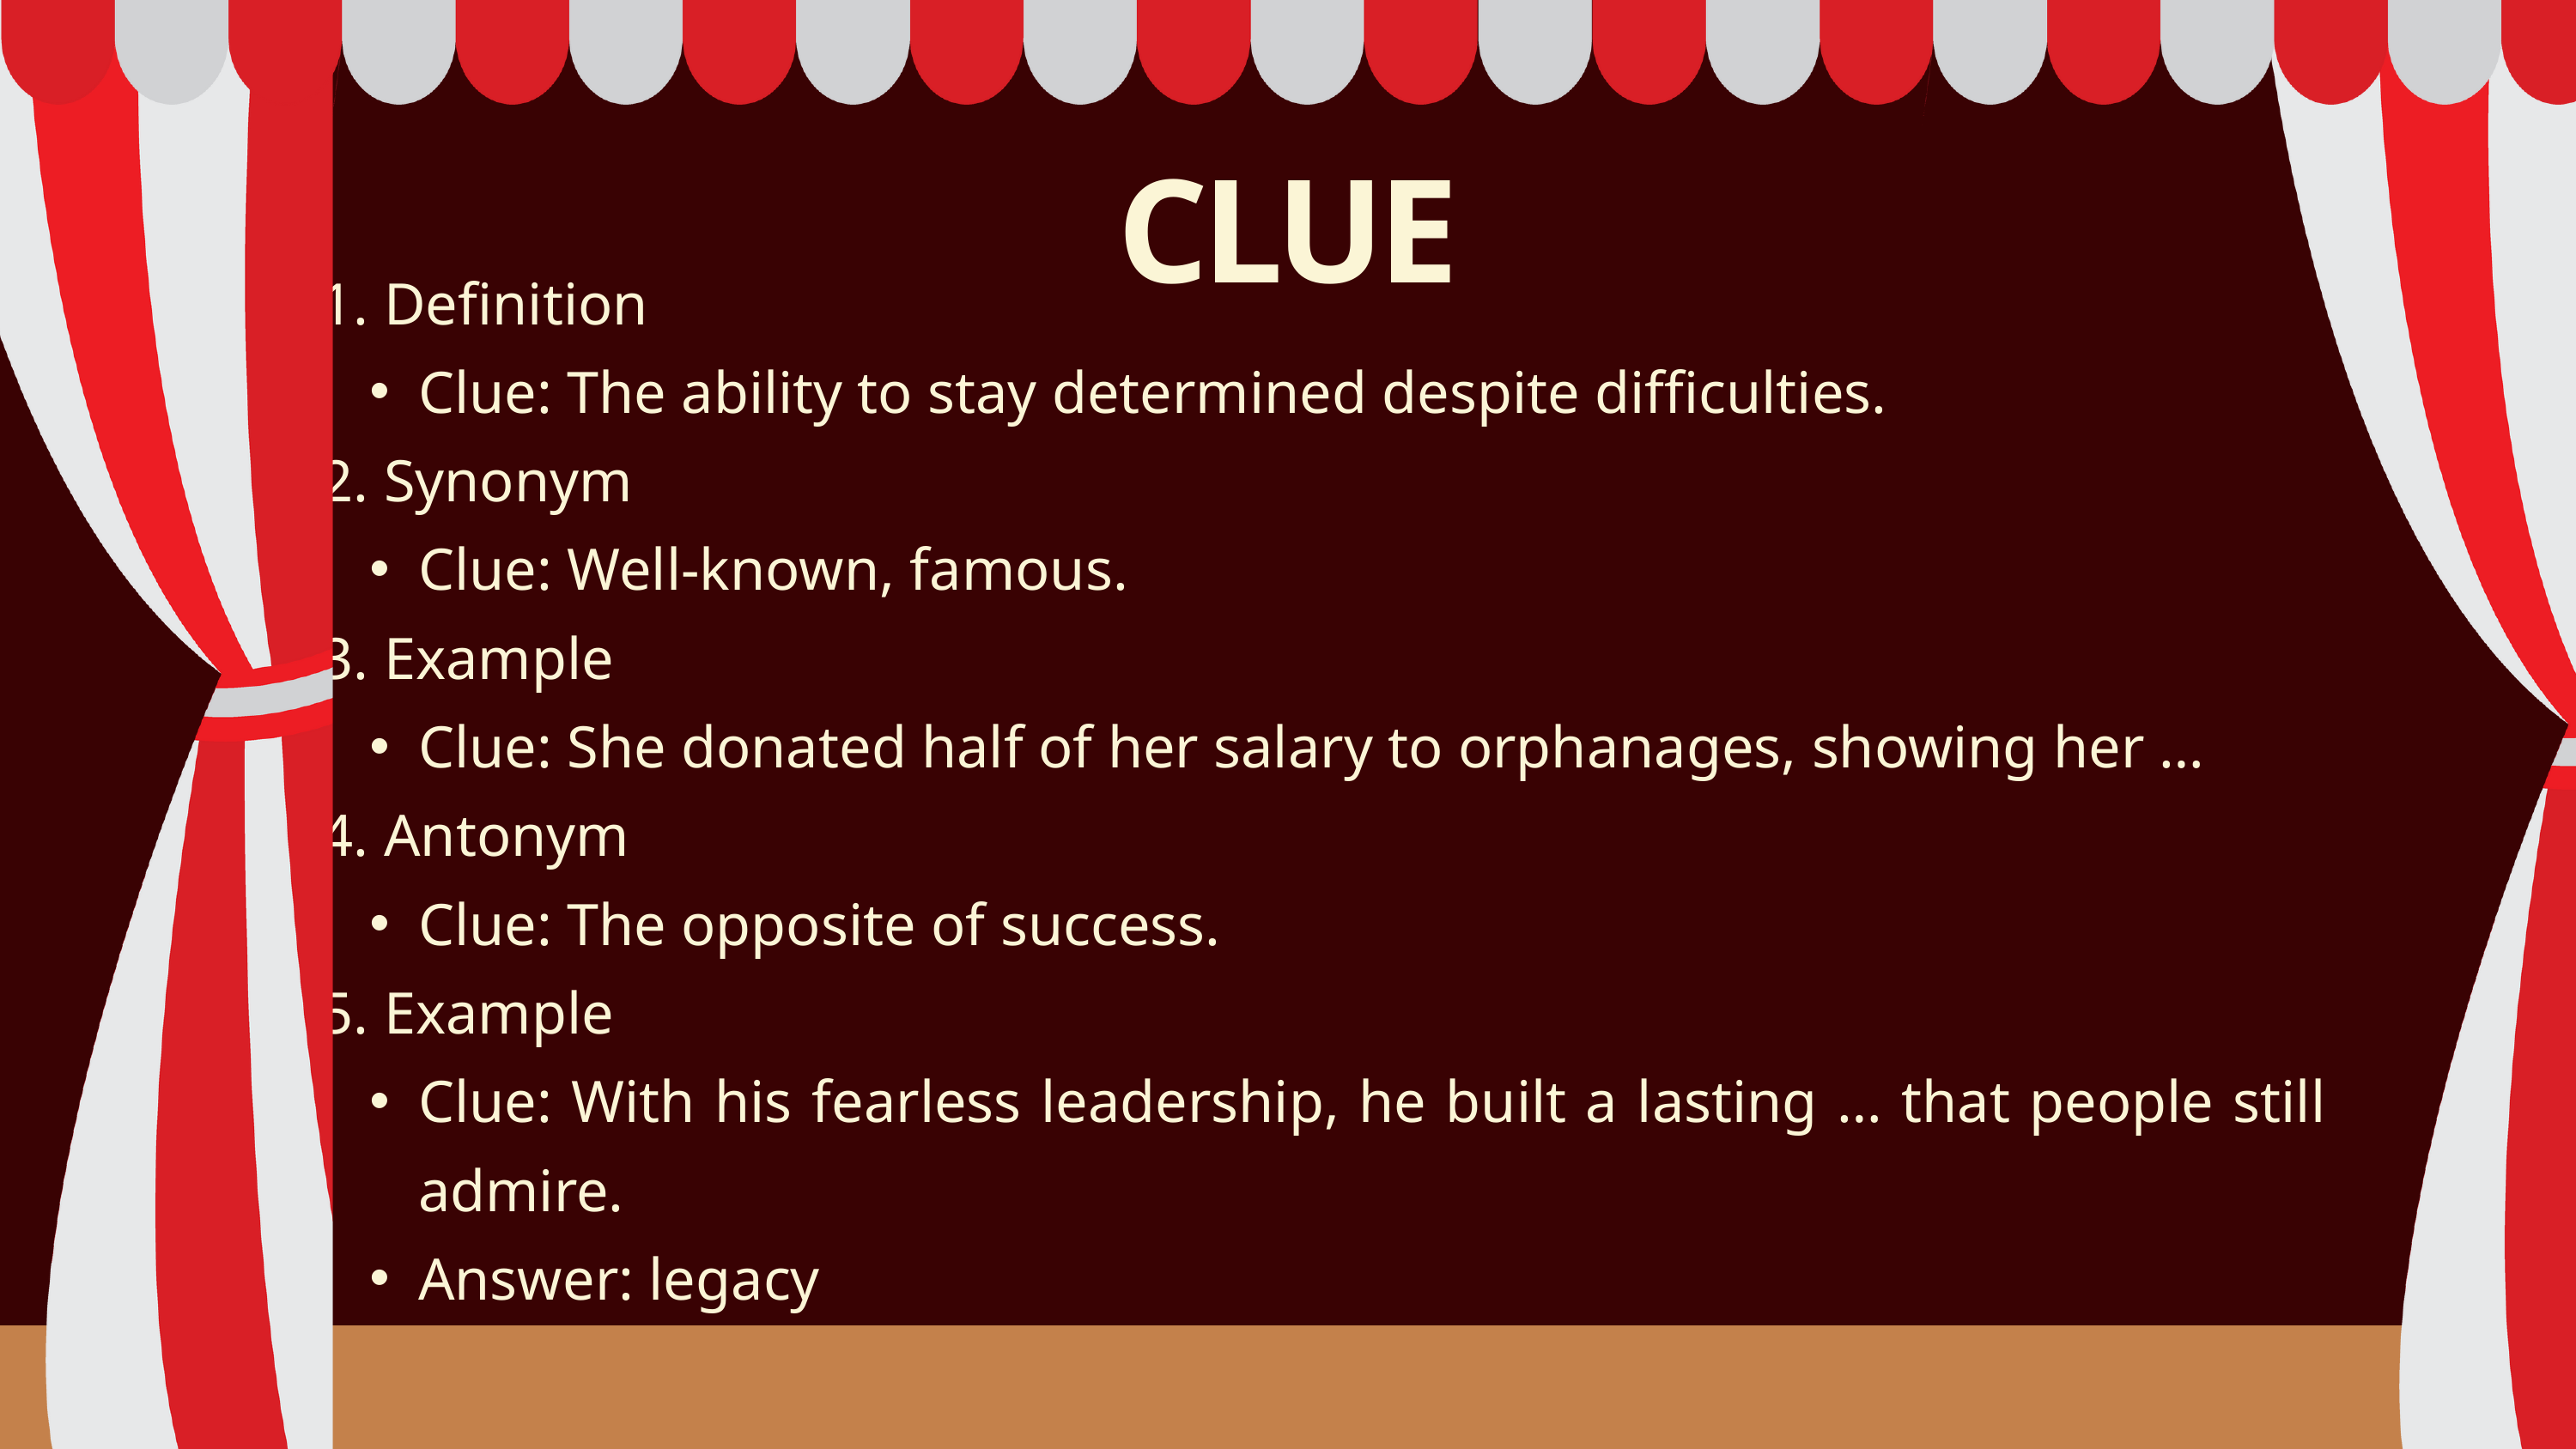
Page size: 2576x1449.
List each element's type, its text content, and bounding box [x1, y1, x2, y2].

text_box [0, 1325, 2576, 1449]
text_box 1. Definition Clue: The ability to stay determined despite difficulties. 2. Synonym Clue: Well-known, famous. 3. Example Clue: She donated half of her salary to orphanages, showing her … 4. Antonym Clue: The opposite of success. 5. Example Clue: With his fearless leadership, he built a lasting … that people still admire. Answer: legacy [333, 247, 2261, 1324]
text_box [2261, 135, 2576, 1325]
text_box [0, 0, 2576, 125]
text_box [0, 135, 333, 1325]
text_box CLUE [1089, 161, 1487, 247]
